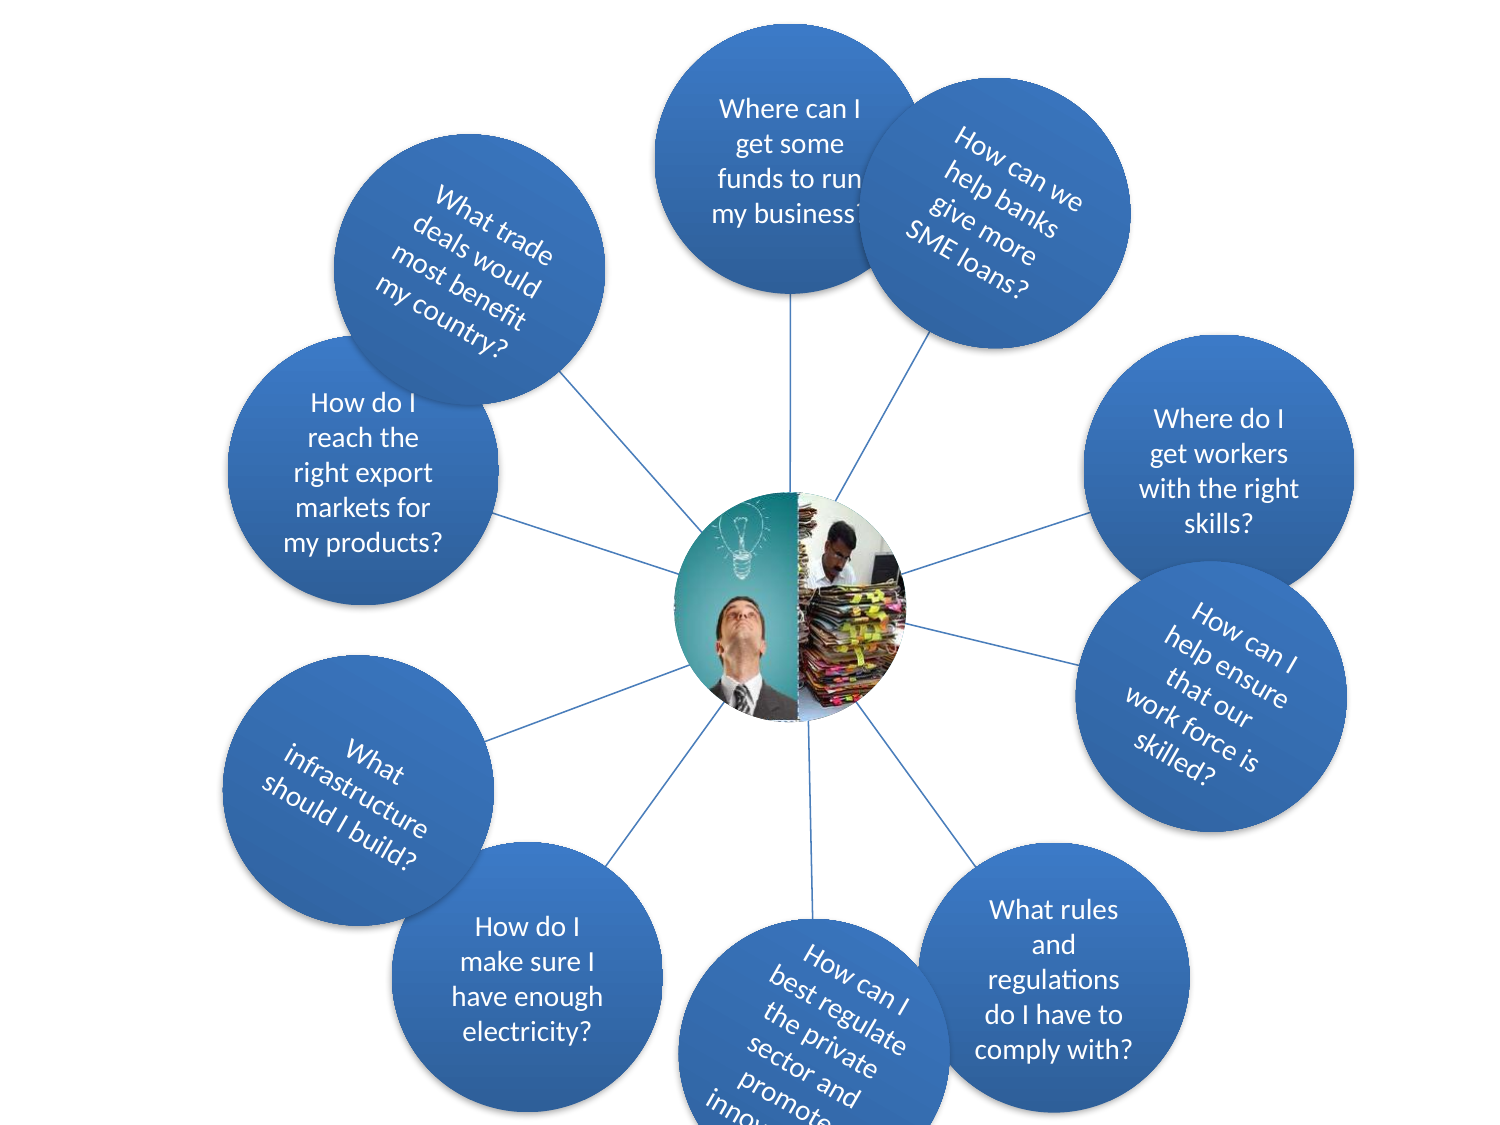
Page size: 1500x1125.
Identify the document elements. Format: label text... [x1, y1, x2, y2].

text_box Where can I get some funds to run my business? [654, 23, 913, 294]
text_box How do I make sure I have enough electricity? [391, 884, 663, 1113]
text_box What trade deals would most benefit my country? [334, 134, 606, 388]
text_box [923, 729, 1056, 977]
text_box Where do I get workers with the right skills? [1083, 334, 1355, 585]
text_box What rules and regulations do I have to comply with? [935, 842, 1190, 1113]
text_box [409, 360, 811, 493]
text_box [680, 501, 811, 669]
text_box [362, 470, 764, 603]
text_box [894, 470, 1219, 603]
text_box What infrastructure should I build? [222, 655, 457, 926]
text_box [525, 884, 664, 977]
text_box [680, 633, 774, 669]
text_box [426, 530, 675, 875]
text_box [816, 470, 883, 586]
text_box How can I best regulate the private sector and promote innovation? [678, 985, 950, 1125]
text_box How do I reach the right export markets for my products? [227, 336, 404, 606]
text_box How can we help banks give more SME loans? [859, 78, 1131, 349]
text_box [802, 587, 1205, 720]
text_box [669, 671, 919, 1015]
text_box How can I help ensure that our work force is skilled? [1079, 562, 1347, 832]
